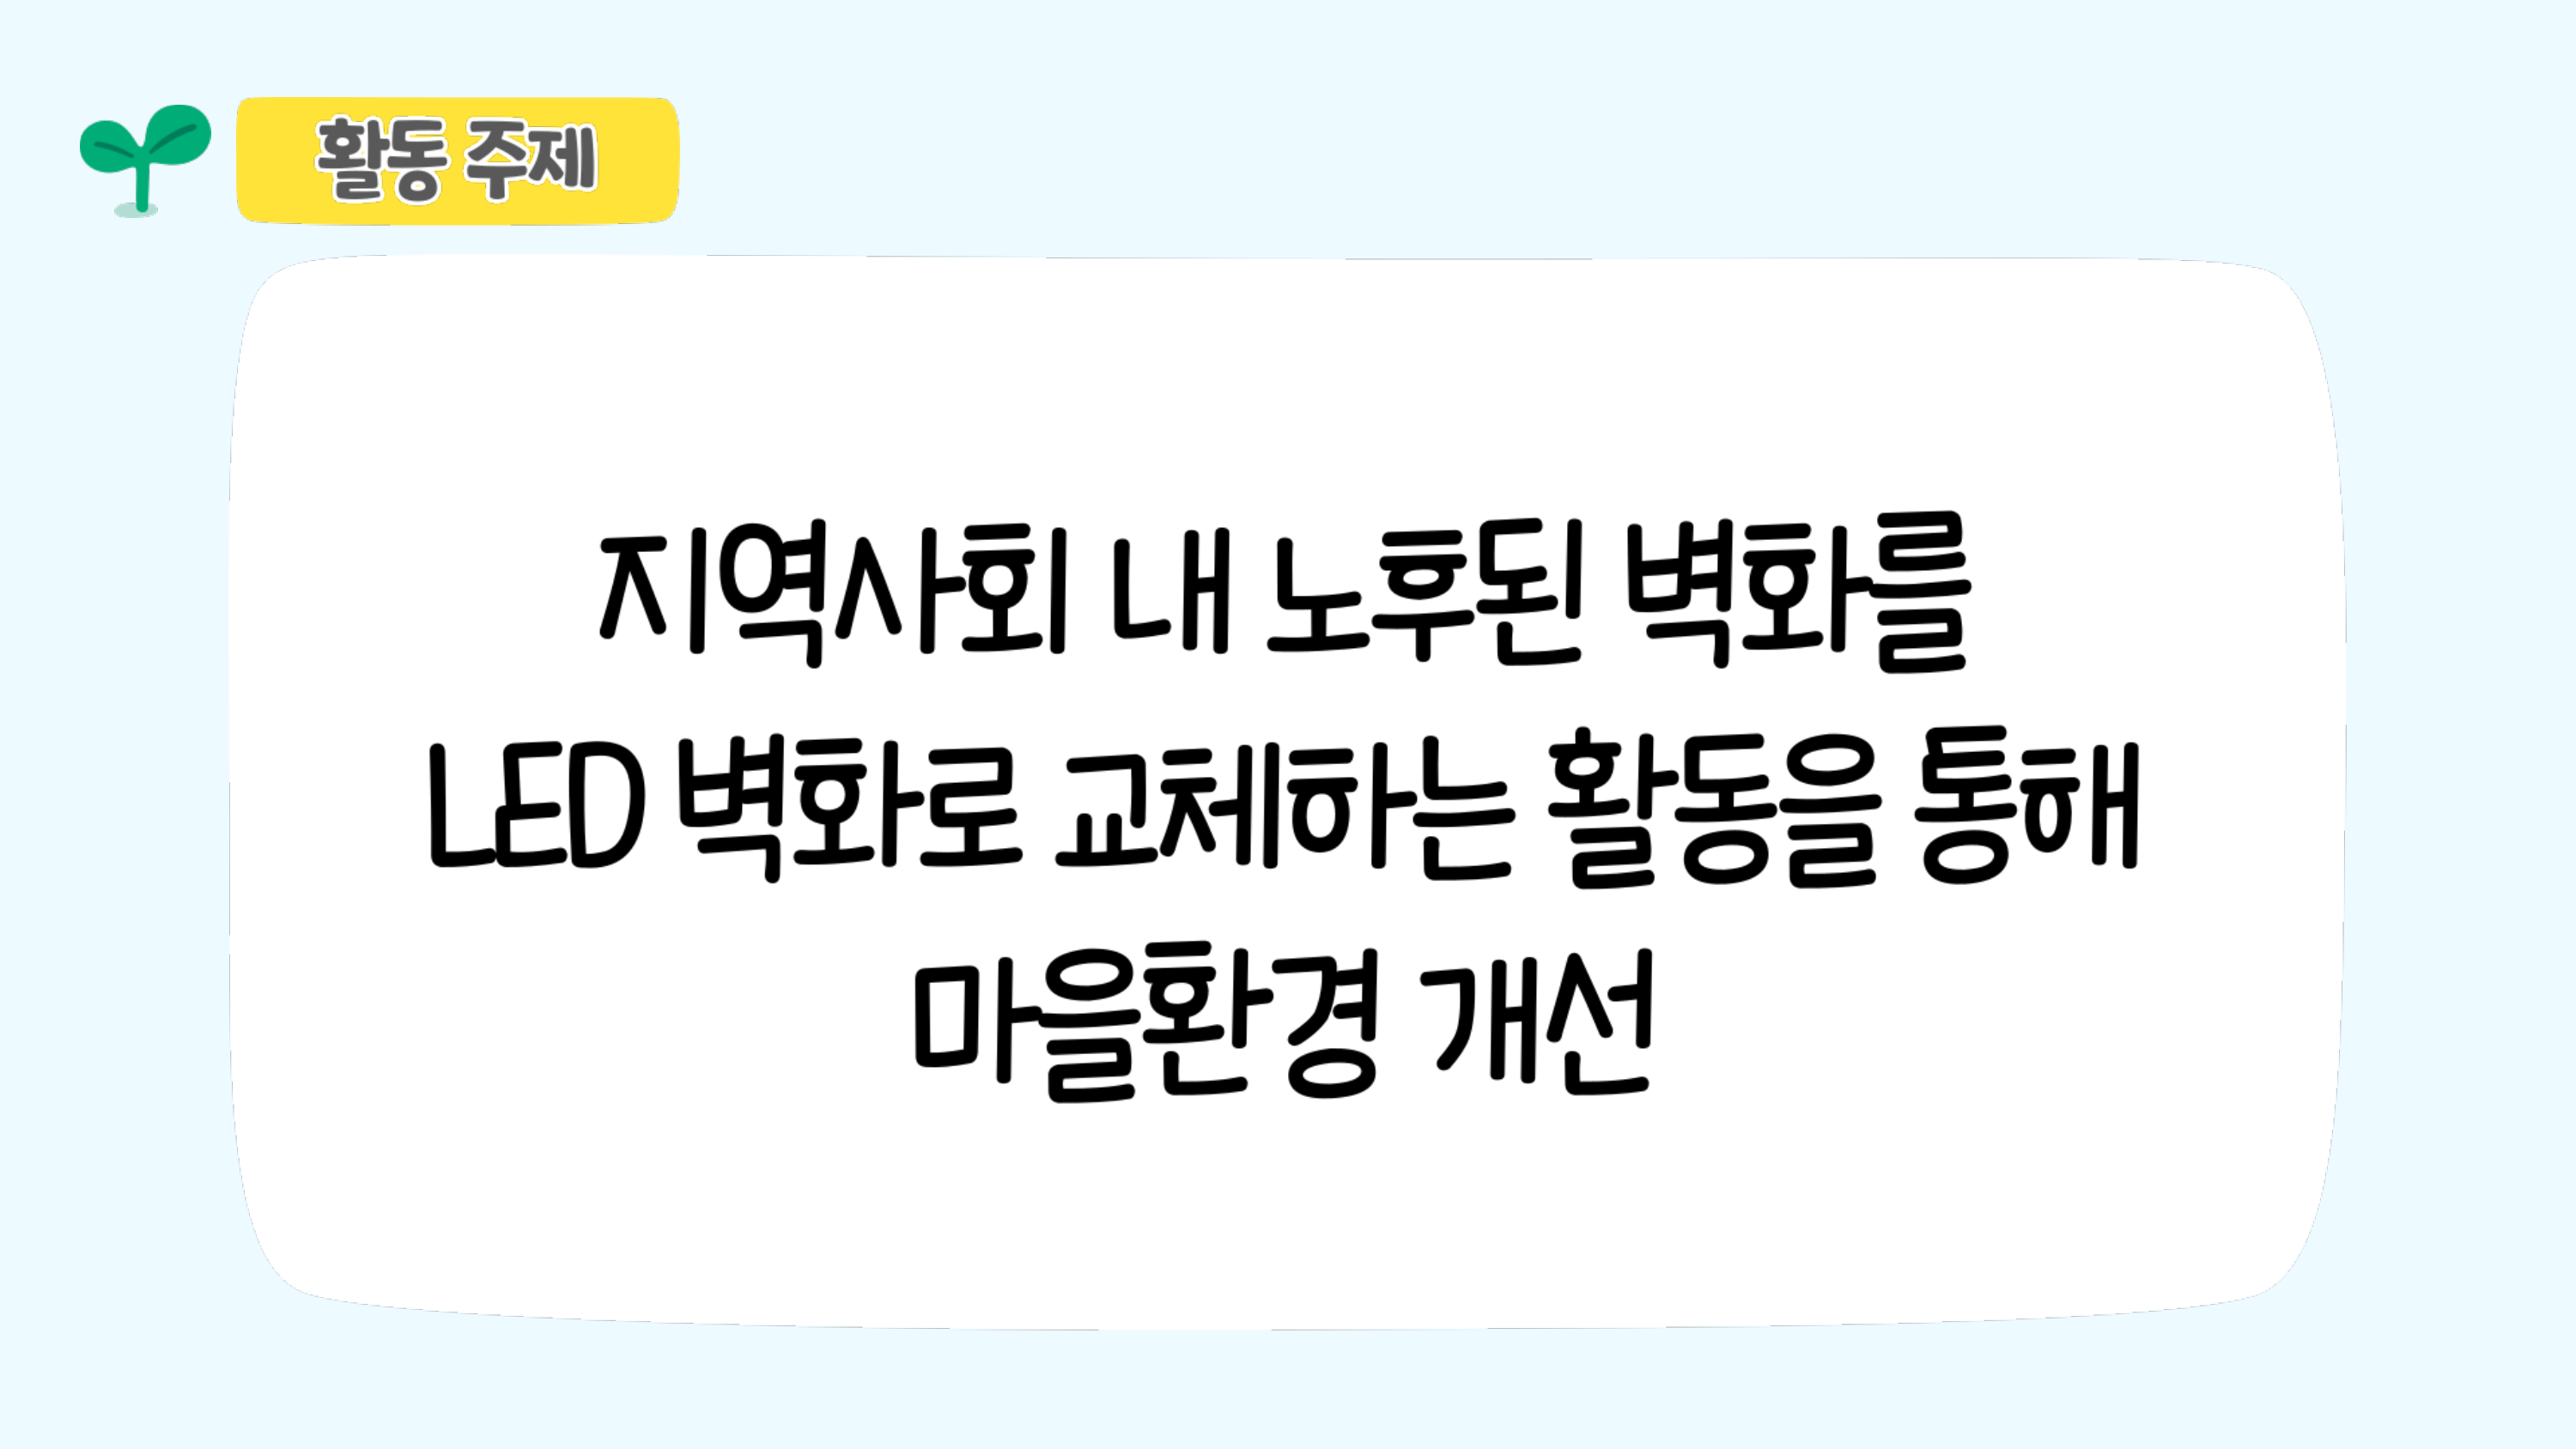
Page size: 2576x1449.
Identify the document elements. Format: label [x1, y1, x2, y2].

picture [300, 426, 2233, 1214]
text_box [228, 254, 2348, 1331]
picture [232, 62, 703, 321]
text_box [79, 104, 211, 218]
